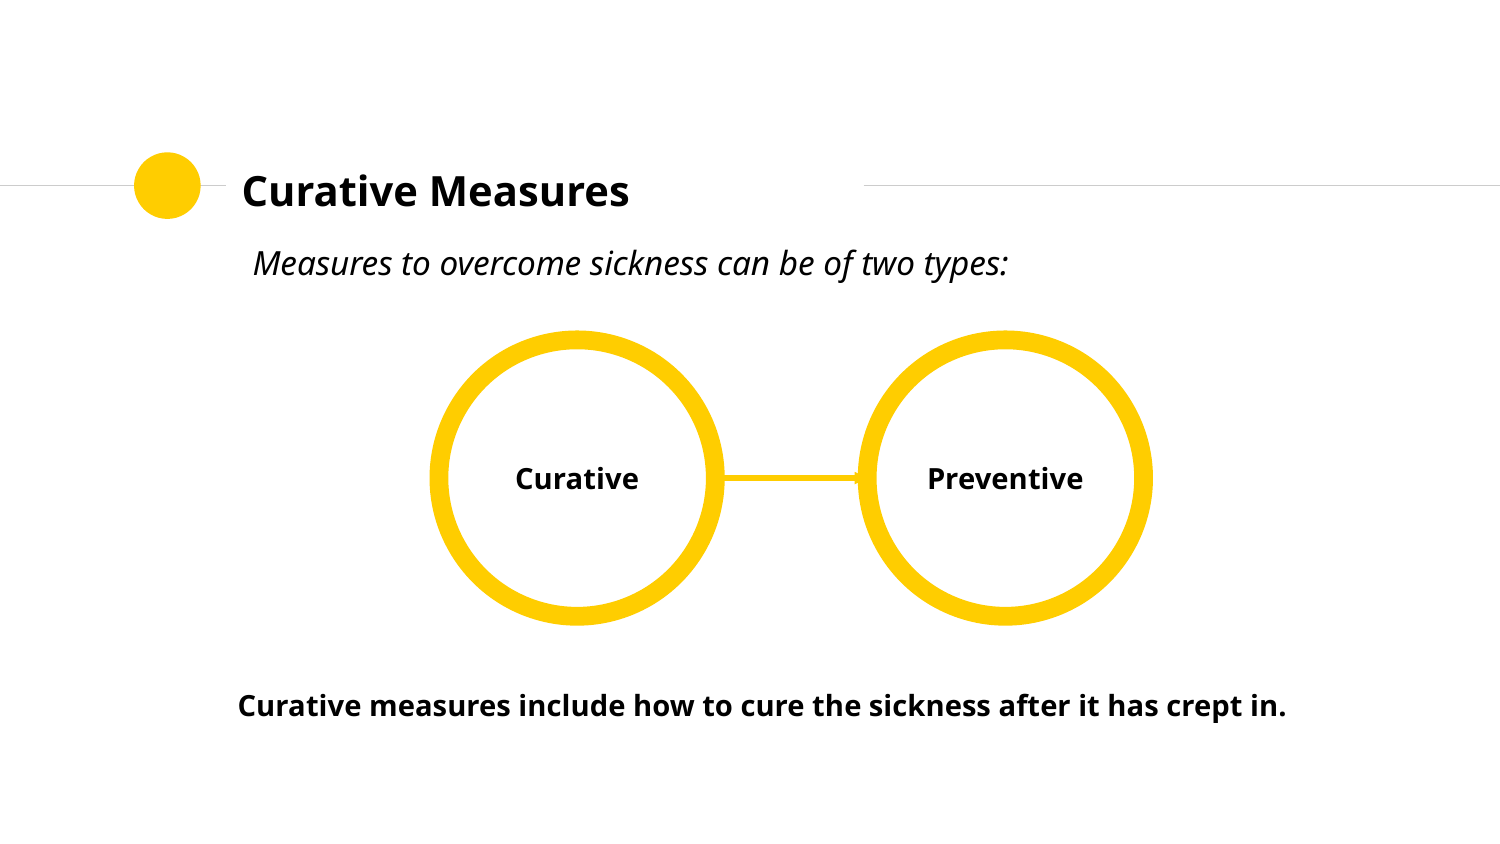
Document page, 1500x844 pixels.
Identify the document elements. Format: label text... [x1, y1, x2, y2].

text_box Curative measures include how to cure the sickness after it has crept in. [222, 679, 1430, 730]
text_box Preventive [867, 339, 1144, 617]
title Curative Measures [226, 153, 863, 226]
text_box Measures to overcome sickness can be of two types: [237, 234, 1025, 289]
text_box Curative [438, 339, 716, 617]
